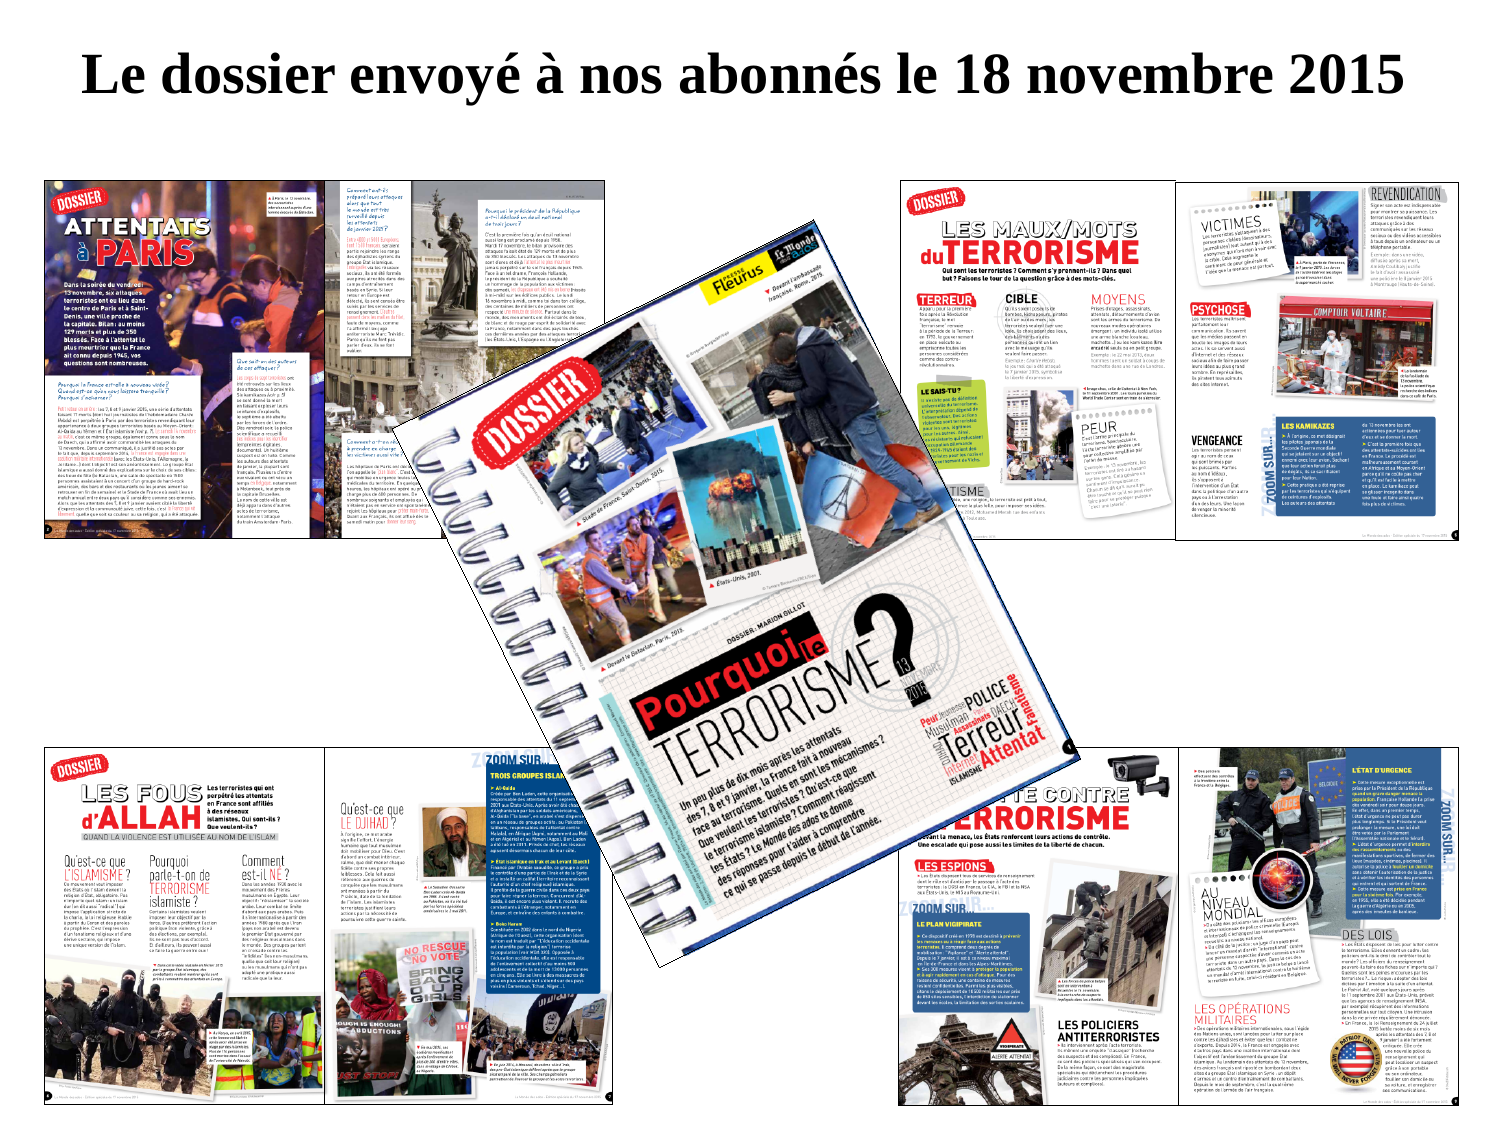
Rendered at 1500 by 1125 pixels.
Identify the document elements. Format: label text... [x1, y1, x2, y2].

text_box Le dossier envoyé à nos abonnés le 18 novembre 2015 [1, 27, 1500, 113]
picture [44, 180, 1459, 1107]
